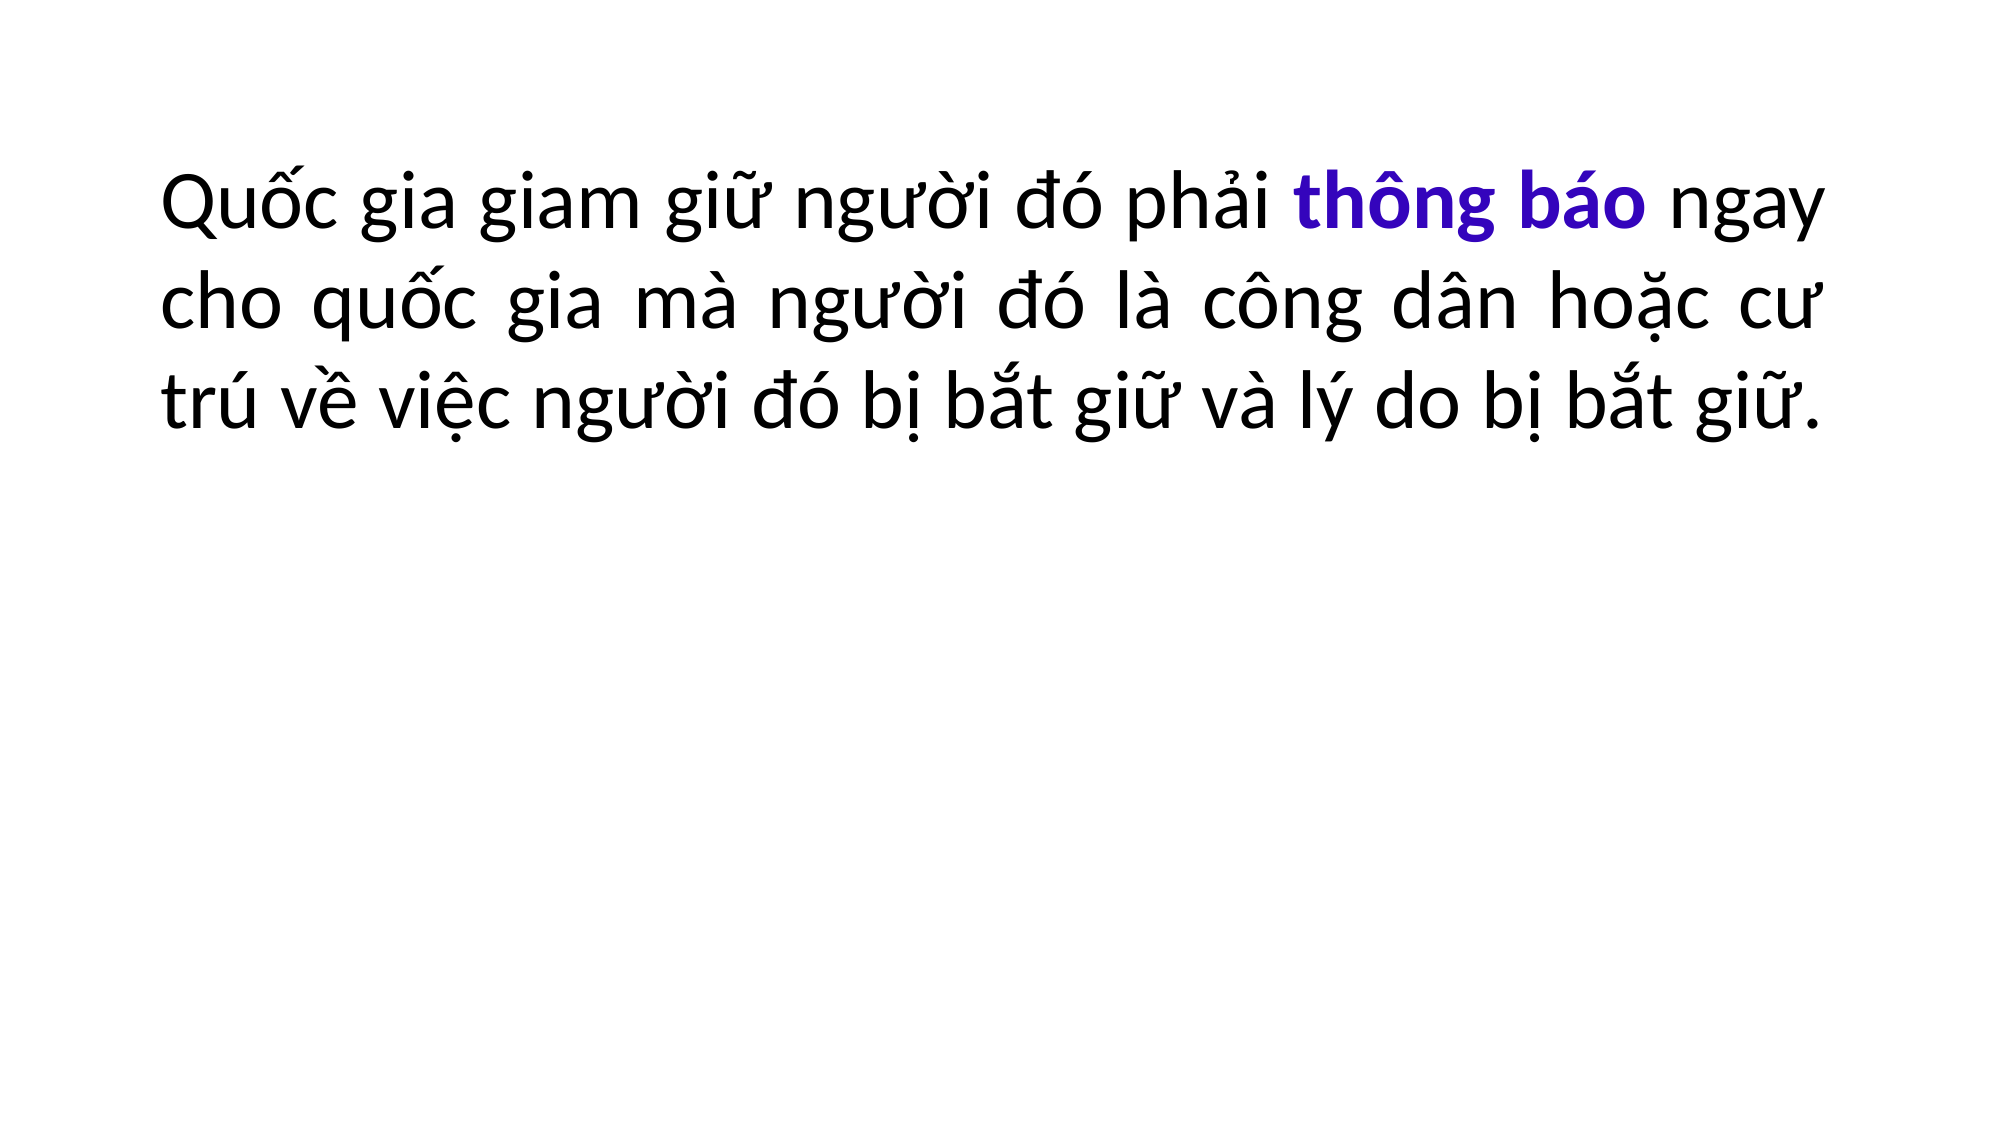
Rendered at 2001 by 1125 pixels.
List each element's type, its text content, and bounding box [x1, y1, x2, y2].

text_box Quốc gia giam giữ người đó phải thông báo ngay cho quốc gia mà người đó là công dân hoặc cư trú về việc người đó bị bắt giữ và lý do bị bắt giữ. [145, 137, 1841, 498]
